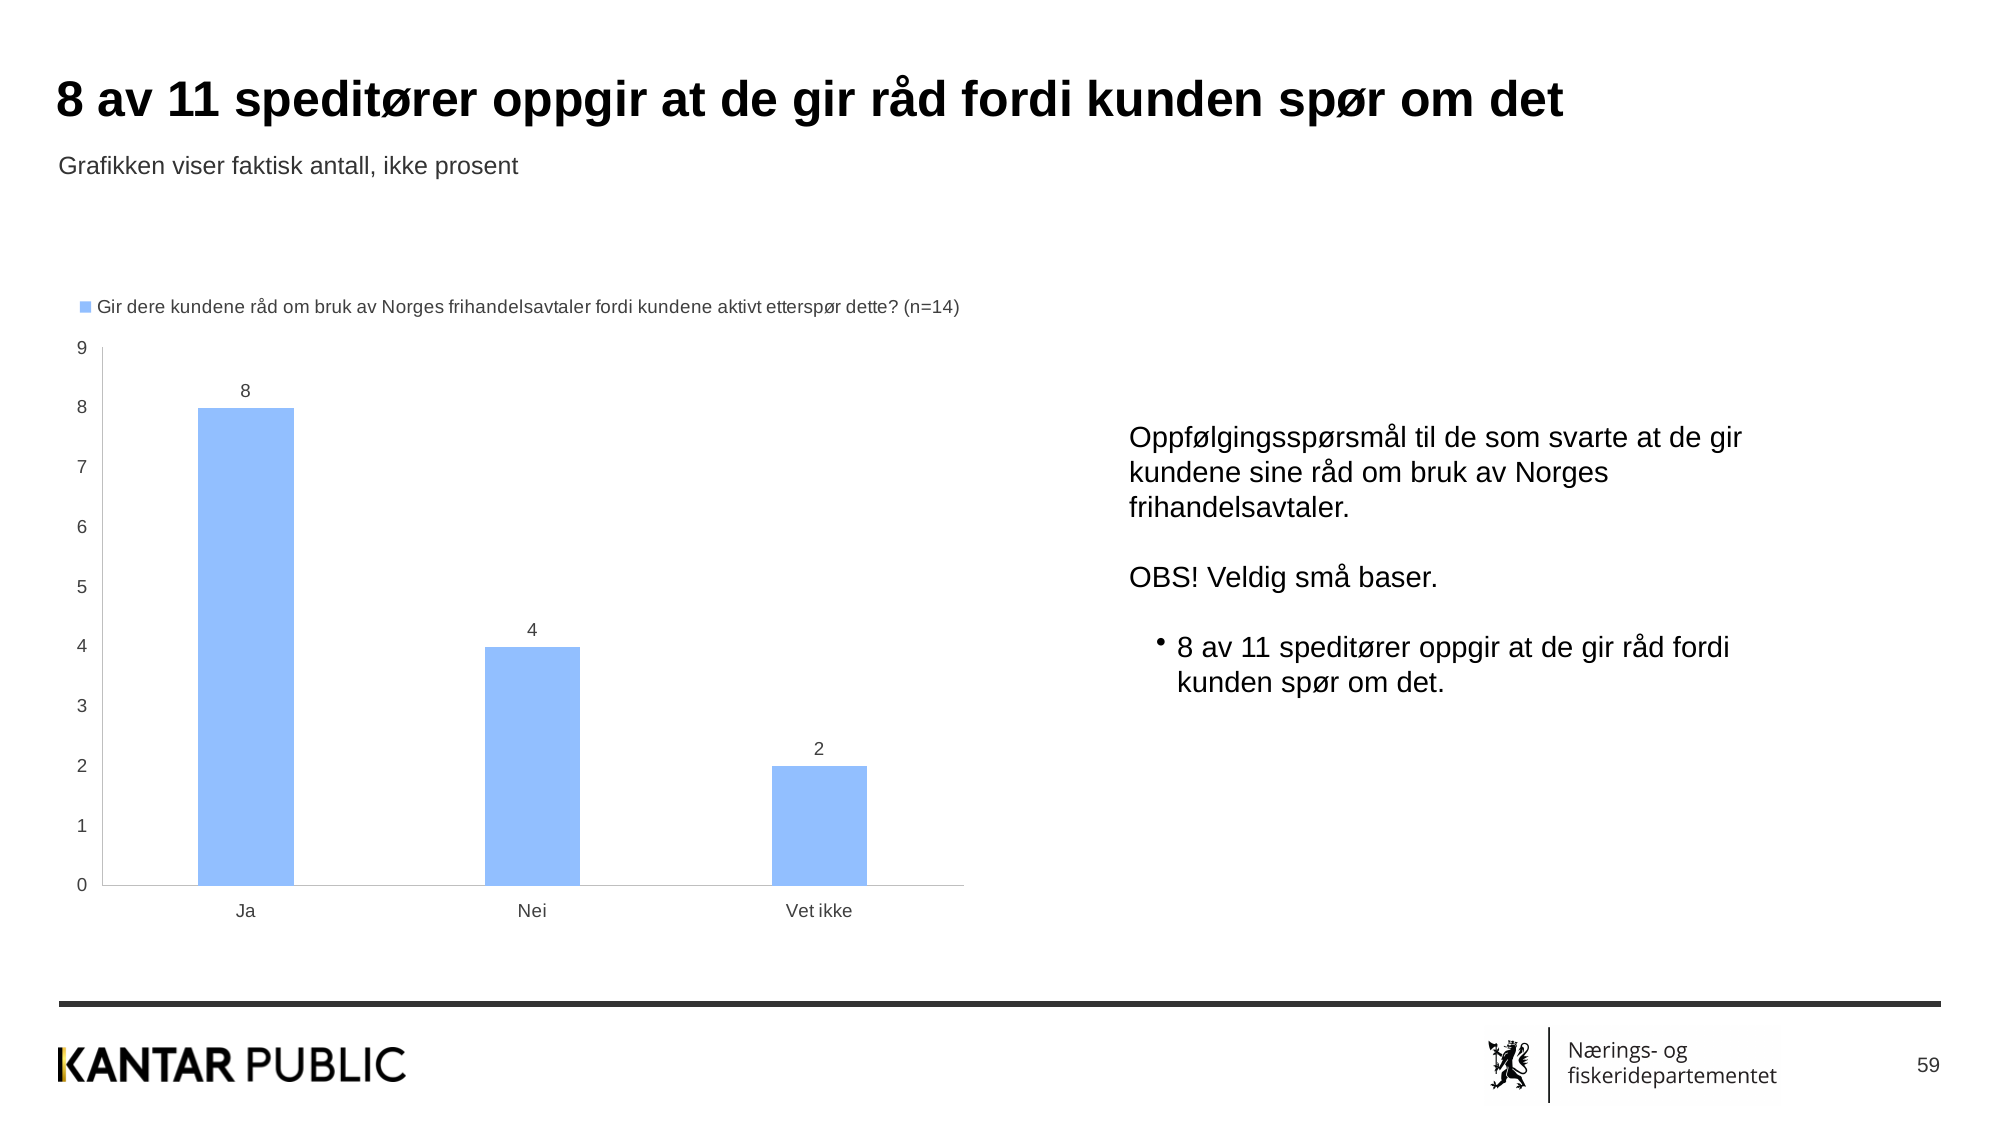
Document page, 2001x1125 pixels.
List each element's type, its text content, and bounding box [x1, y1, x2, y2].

text_box Grafikken viser faktisk antall, ikke prosent [57, 149, 1941, 216]
text_box 8 av 11 speditører oppgir at de gir råd fordi kunden spør om det [55, 66, 1938, 147]
slide_number 59 [1780, 1048, 1941, 1081]
text_box Oppfølgingsspørsmål til de som svarte at de gir kundene sine råd om bruk av Norges frihandelsavtaler. OBS! Veldig små baser. 8 av 11 speditører oppgir at de gir råd fordi kunden spør om det. [1128, 418, 1759, 749]
picture [58, 1047, 406, 1082]
picture [1484, 1025, 1781, 1106]
chart [58, 279, 982, 936]
